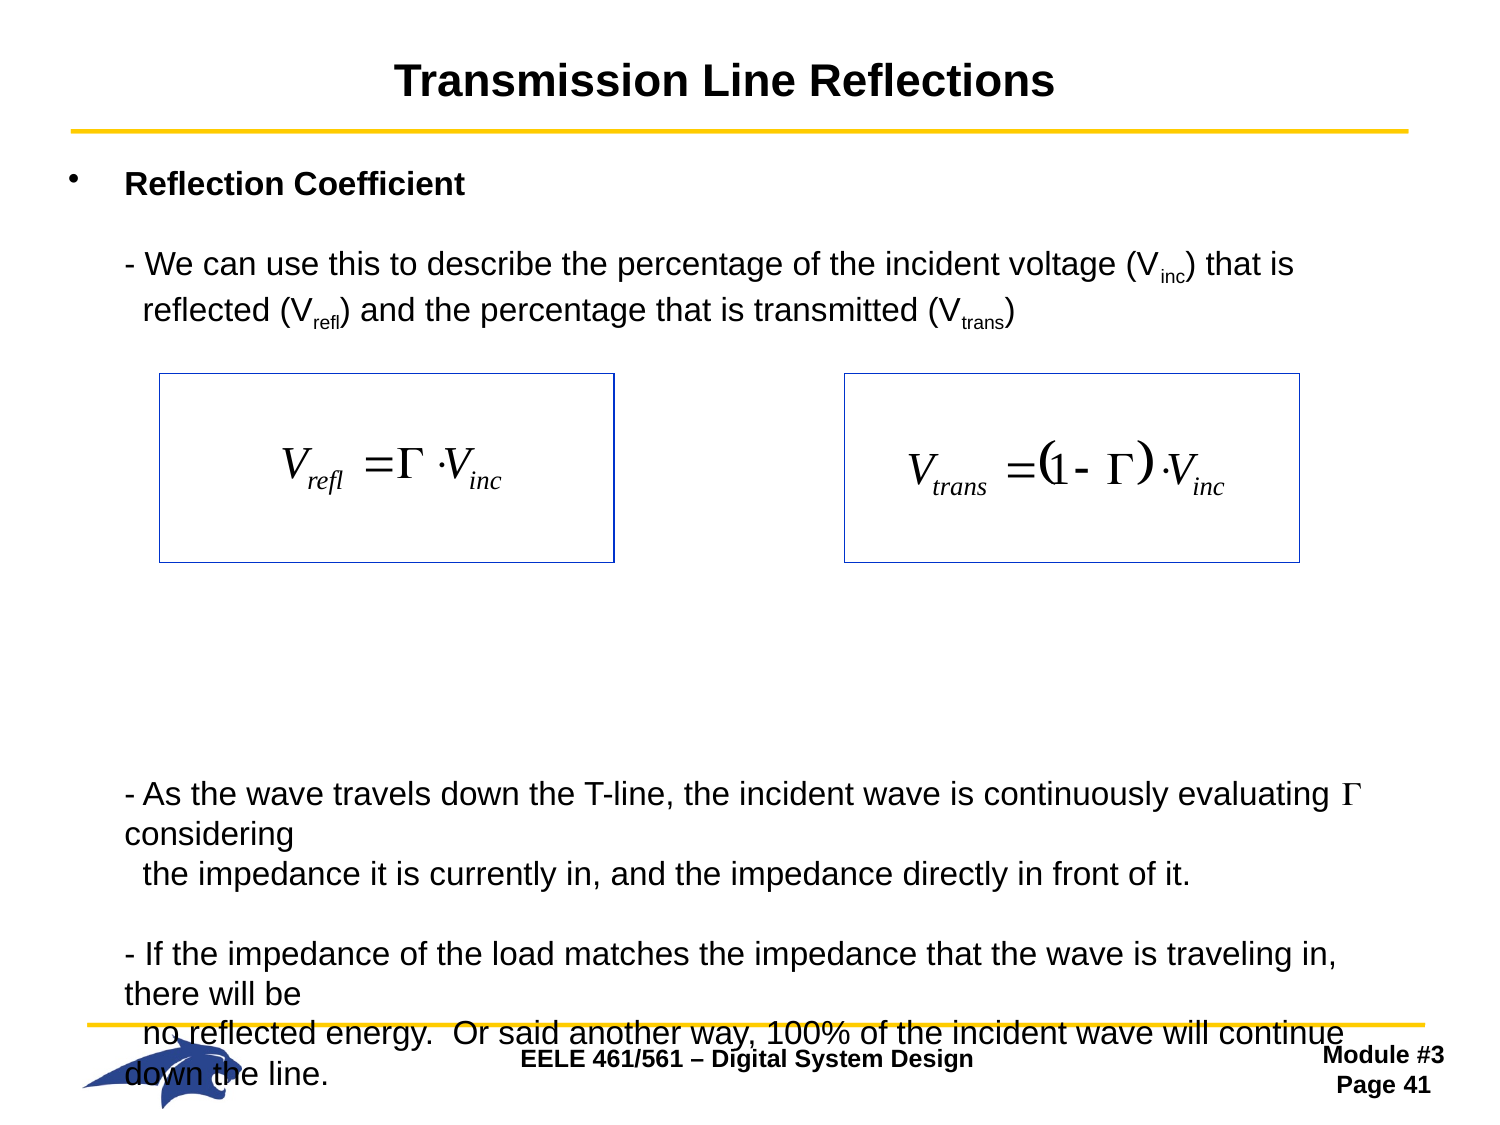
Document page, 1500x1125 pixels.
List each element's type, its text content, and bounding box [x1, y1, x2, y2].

list Reflection Coefficient - We can use this to describe the percentage of the incident voltage (Vinc) that is reflected (Vrefl) and the percentage that is transmitted (Vtrans) - As the wave travels down the T-line, the incident wave is continuously evaluating  considering the impedance it is currently in, and the impedance directly in front of it. - If the impedance of the load matches the impedance that the wave is traveling in, there will be no reflected energy. Or said another way, 100% of the incident wave will continue down the line. [52, 154, 1436, 1000]
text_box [277, 432, 511, 506]
text_box [159, 373, 615, 563]
text_box [844, 373, 1300, 563]
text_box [903, 438, 1236, 508]
title Transmission Line Reflections [87, 37, 1363, 120]
picture [82, 1034, 242, 1109]
